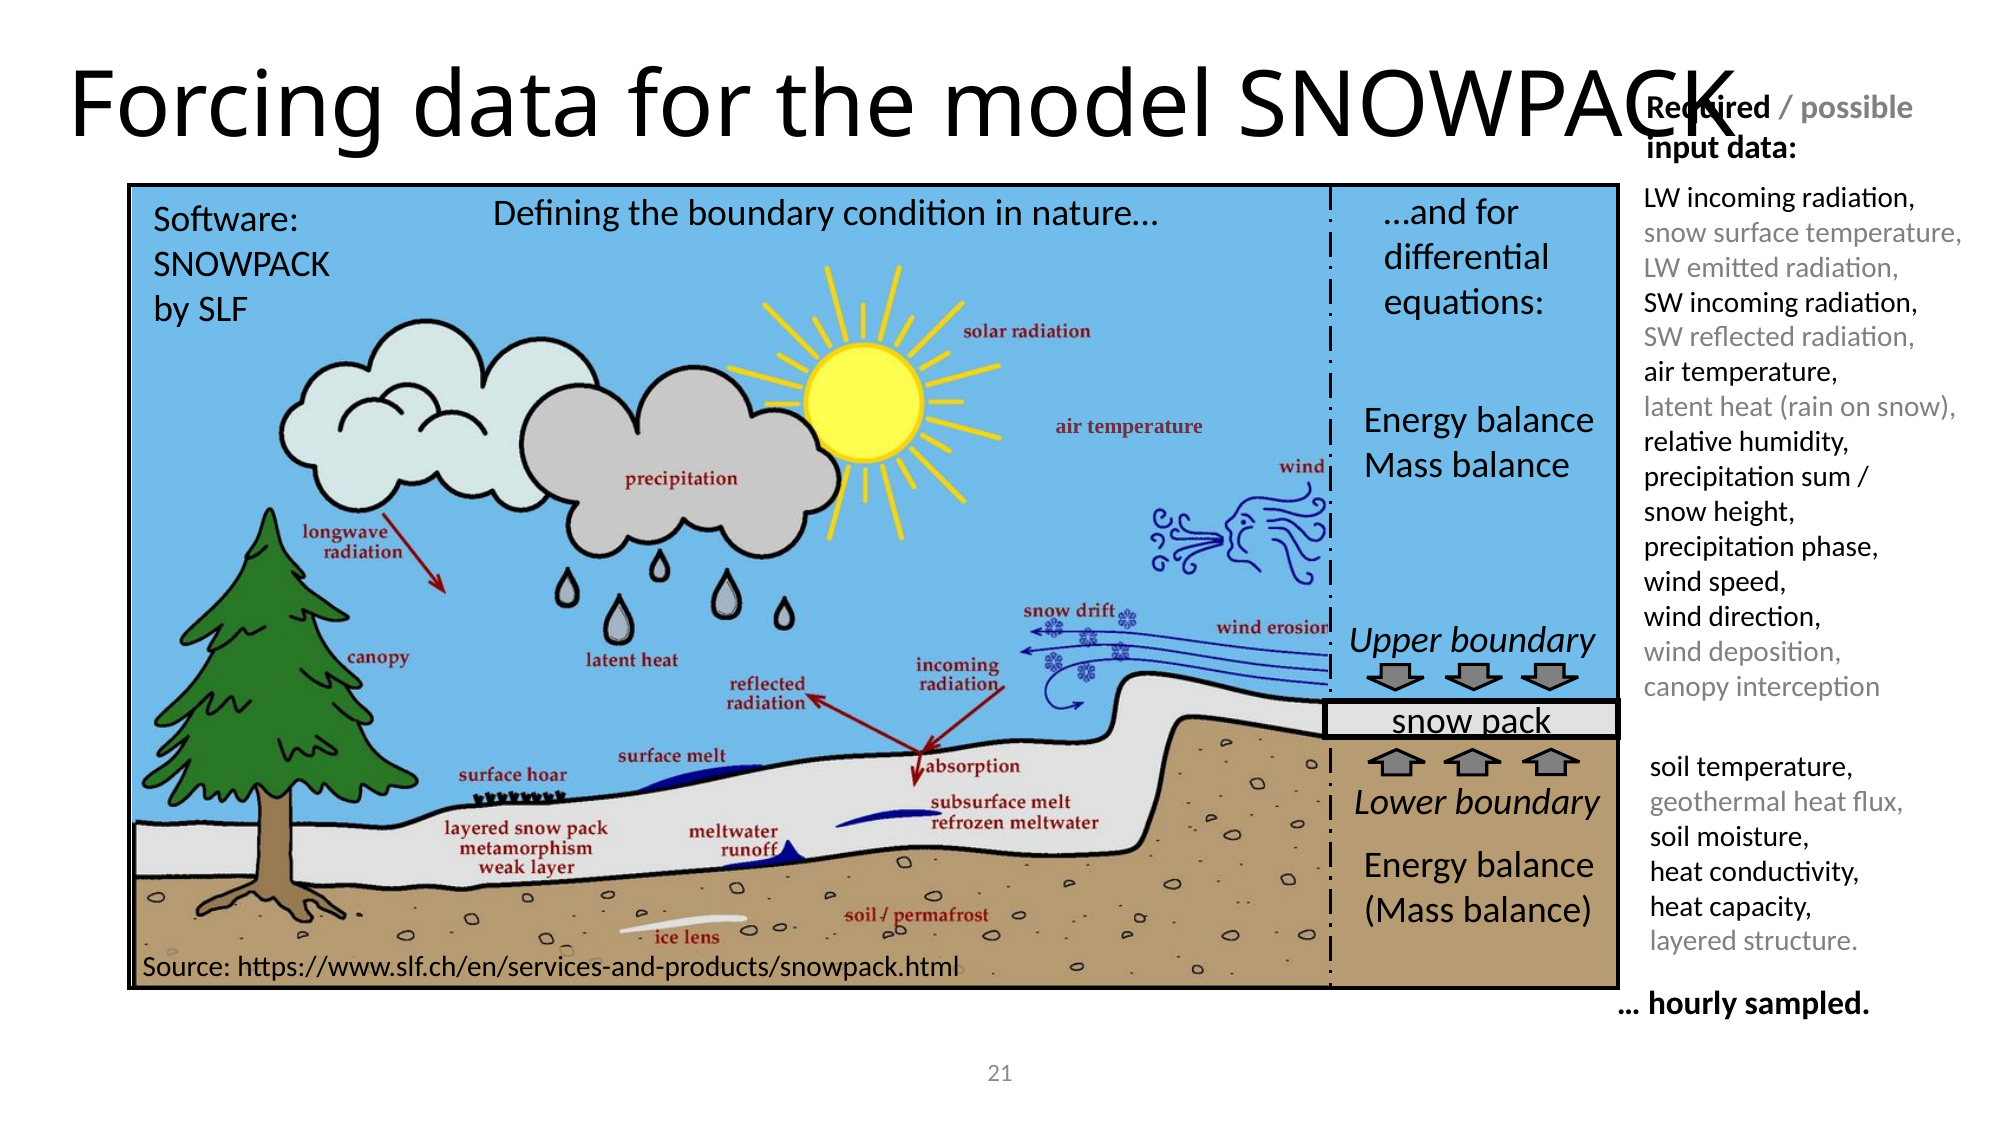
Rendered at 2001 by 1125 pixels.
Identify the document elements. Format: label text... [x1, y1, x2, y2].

text_box Defining the boundary condition in nature… [478, 180, 1328, 184]
slide_number 21 [955, 1041, 1045, 1102]
text_box Lower boundary [1619, 769, 1624, 830]
text_box [1331, 184, 1619, 700]
title Forcing data for the model SNOWPACK [52, 33, 2000, 180]
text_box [1368, 749, 1580, 775]
picture [132, 184, 1328, 989]
text_box [1331, 738, 1619, 989]
text_box LW incoming radiation, snow surface temperature, LW emitted radiation, SW incoming radiation, SW reflected radiation, air temperature, latent heat (rain on snow), relative humidity, precipitation sum / snow height, precipitation phase, wind speed, wind direction, wind deposition, canopy interception [1629, 170, 1978, 710]
text_box soil temperature, geothermal heat flux, soil moisture, heat conductivity, heat capacity, layered structure. [1635, 739, 1919, 965]
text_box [1366, 664, 1579, 690]
text_box [128, 184, 132, 989]
text_box … hourly sampled. [1602, 973, 1886, 1029]
text_box snow pack [1331, 700, 1619, 738]
text_box …and for differential equations: [1369, 179, 1589, 330]
text_box Required / possible input data: [1631, 77, 1937, 173]
